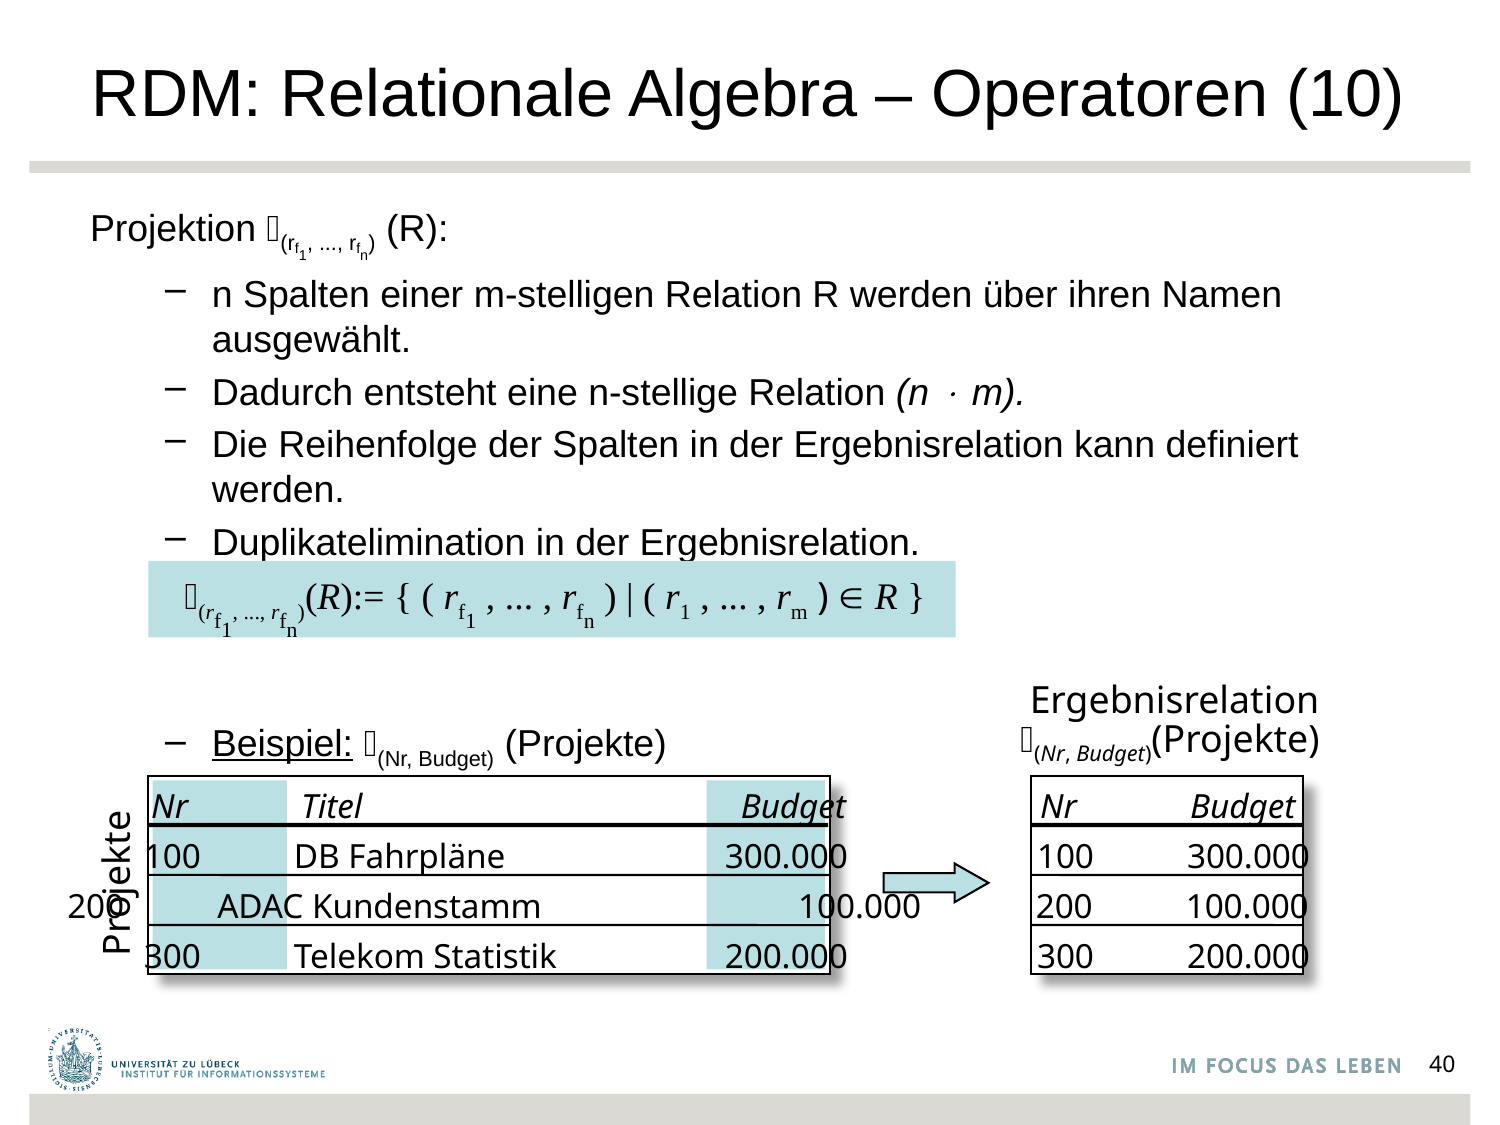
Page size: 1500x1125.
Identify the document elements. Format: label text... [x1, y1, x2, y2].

slide_number 40 [1305, 1050, 1471, 1083]
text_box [1007, 669, 1334, 768]
text_box [148, 560, 956, 638]
list Projektion 𝜋(rf1, ..., rfn) (R): n Spalten einer m-stelligen Relation R werden über ihren Namen ausgewählt. Dadurch entsteht eine n-stellige Relation (n × m). Die Reihenfolge der Spalten in der Ergebnisrelation kann definiert werden. Duplikatelimination in der Ergebnisrelation. Beispiel: 𝜋(Nr, Budget) (Projekte) [75, 196, 1425, 1012]
text_box Projekte [85, 795, 136, 878]
picture [1173, 1058, 1305, 1073]
text_box 200 ADAC Kundenstamm 100.000 [52, 878, 937, 933]
text_box Projekte [85, 933, 129, 972]
text_box [883, 863, 989, 903]
text_box 300 Telekom Statistik 200.000 [129, 928, 863, 983]
text_box Nr Titel Budget [136, 778, 862, 828]
text_box Nr Budget [1025, 778, 1311, 833]
text_box 100 DB Fahrpläne 300.000 [129, 828, 863, 878]
text_box 𝜋(rf1, ..., rfn)(R):= { ( rf1 , ... , rfn ) | ( r1 , ... , rm ) ∈ R } [169, 565, 941, 650]
title RDM: Relationale Algebra – Operatoren (10) [76, 42, 1427, 126]
